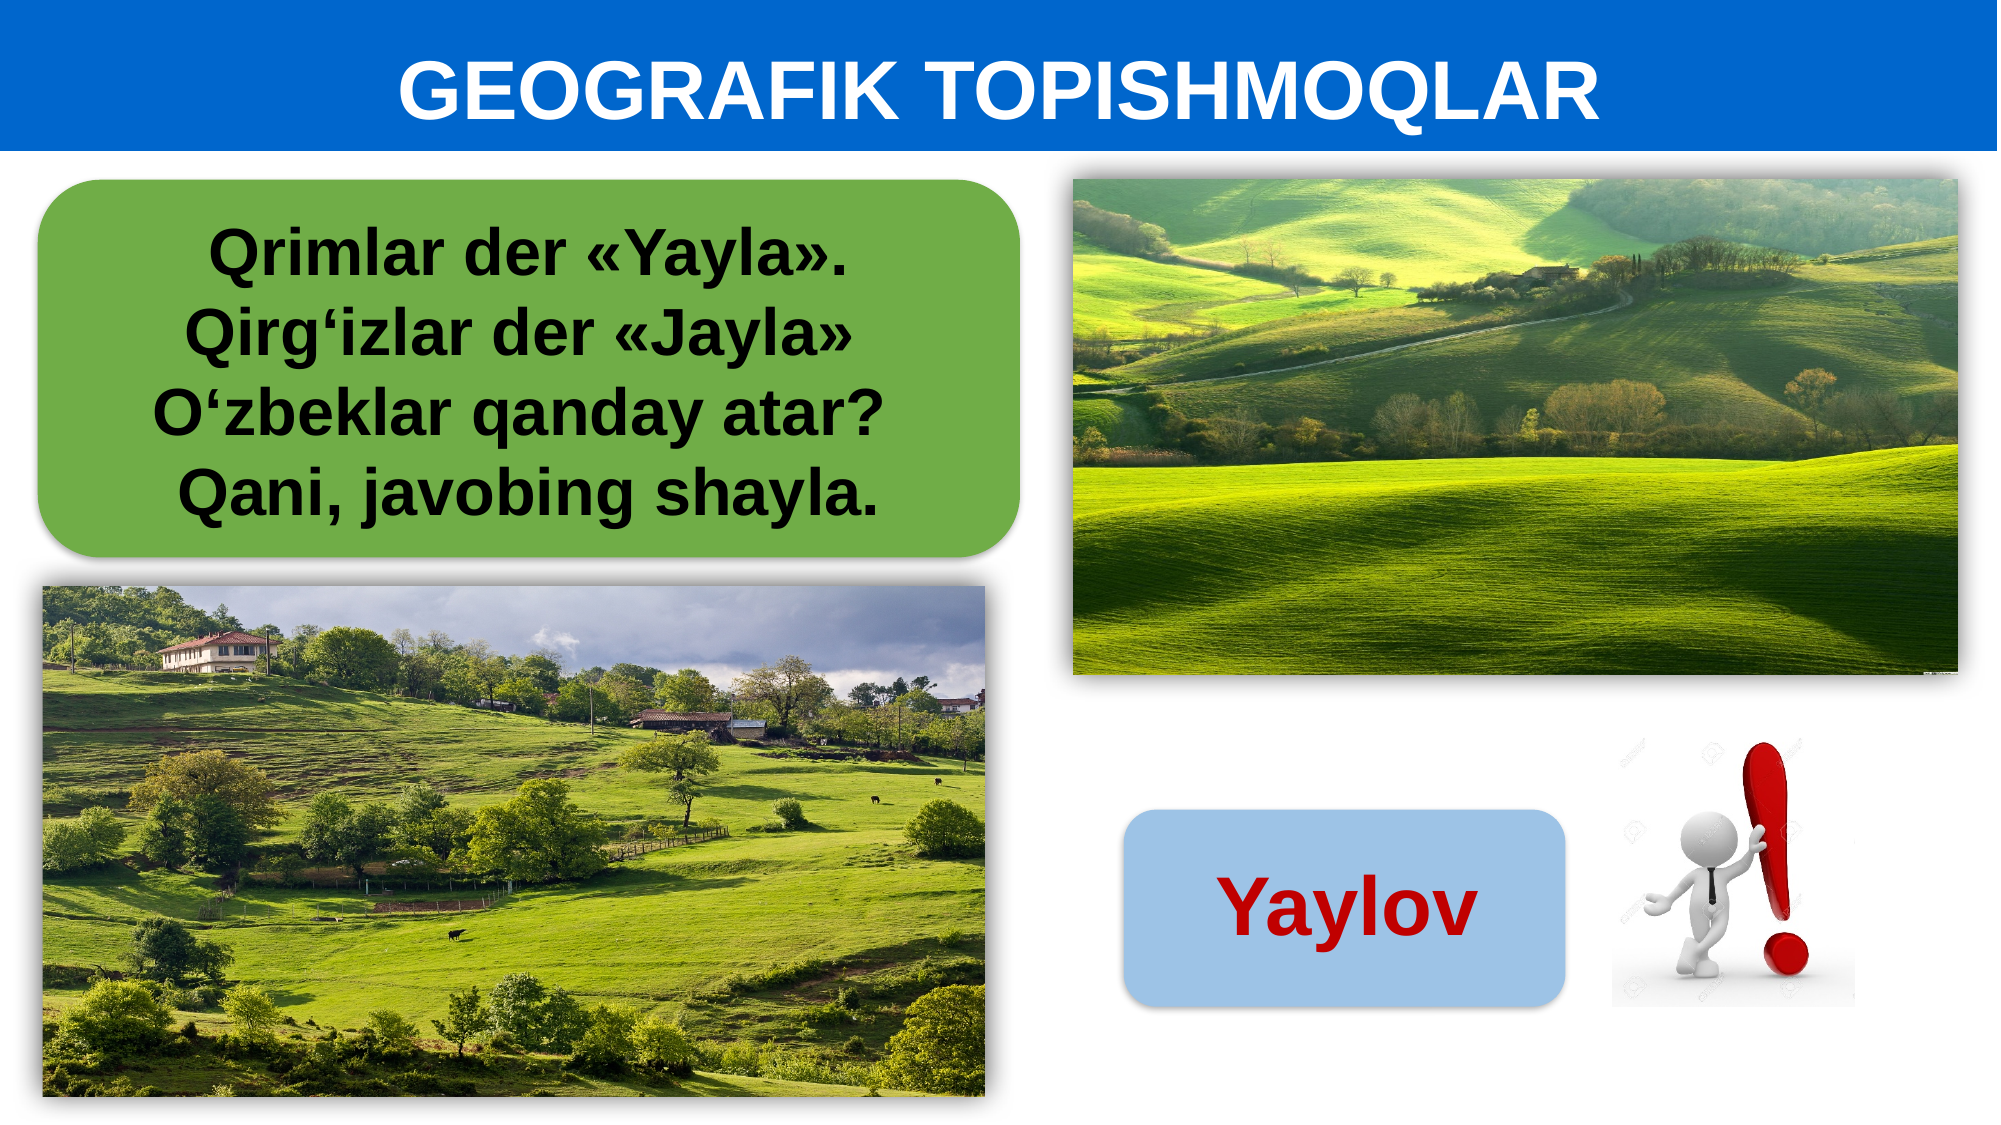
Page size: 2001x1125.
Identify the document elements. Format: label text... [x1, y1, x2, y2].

text_box GEOGRAFIK TOPISHMOQLAR [17, 28, 1983, 144]
picture [1612, 731, 1855, 1007]
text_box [37, 179, 1020, 558]
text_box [1123, 809, 1566, 1007]
text_box [0, 0, 1997, 151]
picture [42, 586, 985, 1097]
picture [1073, 179, 1958, 675]
